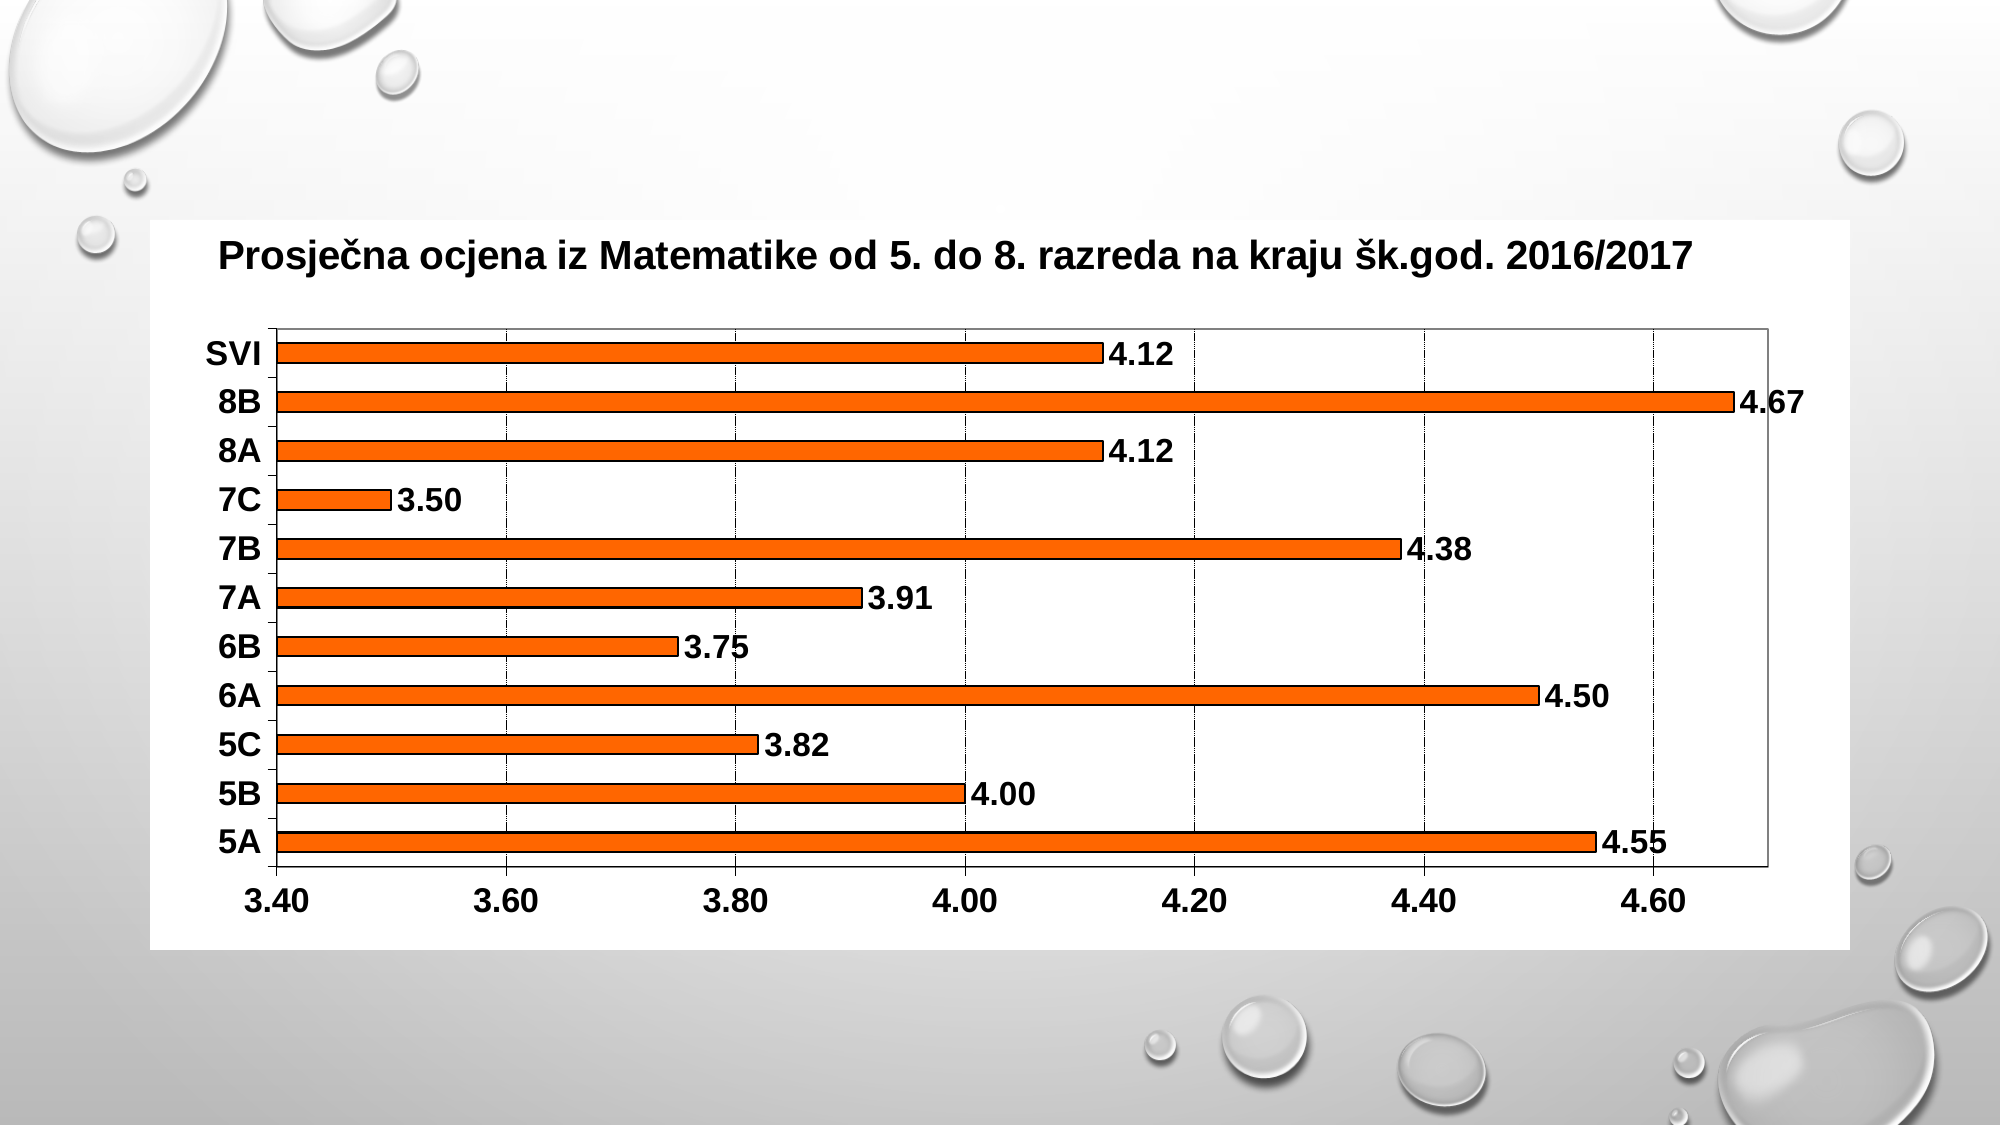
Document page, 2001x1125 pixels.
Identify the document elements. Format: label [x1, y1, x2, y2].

chart [149, 219, 1851, 951]
picture [0, 0, 2000, 1125]
